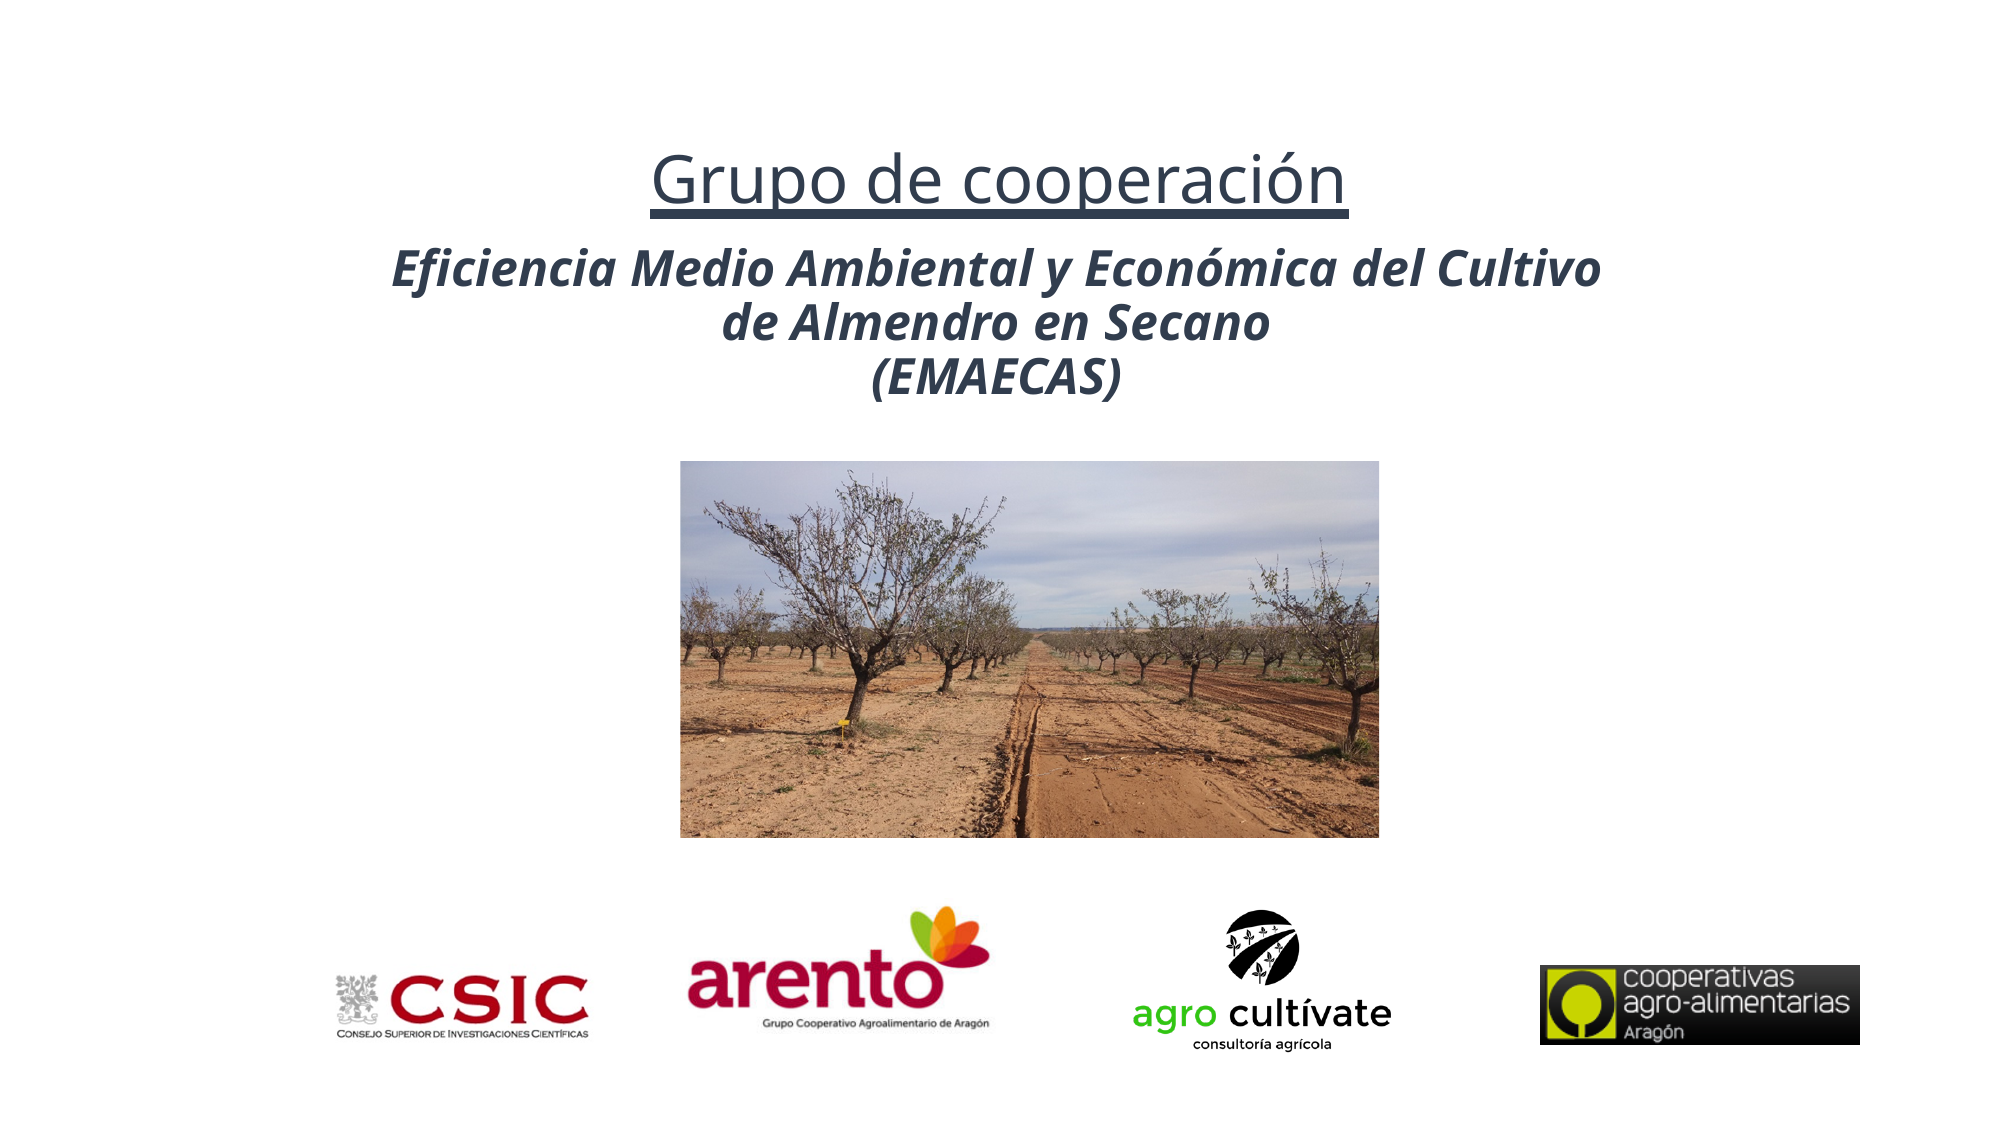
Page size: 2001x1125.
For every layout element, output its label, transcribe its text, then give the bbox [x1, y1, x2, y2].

picture [680, 898, 1000, 1034]
picture [1540, 965, 1860, 1045]
title Eficiencia Medio Ambiental y Económica del Cultivo de Almendro en Secano (EMAECAS) [361, 230, 1724, 594]
subtitle Grupo de cooperación [249, 139, 1750, 230]
picture [680, 461, 1380, 839]
picture [1108, 886, 1416, 1077]
picture [324, 961, 606, 1052]
